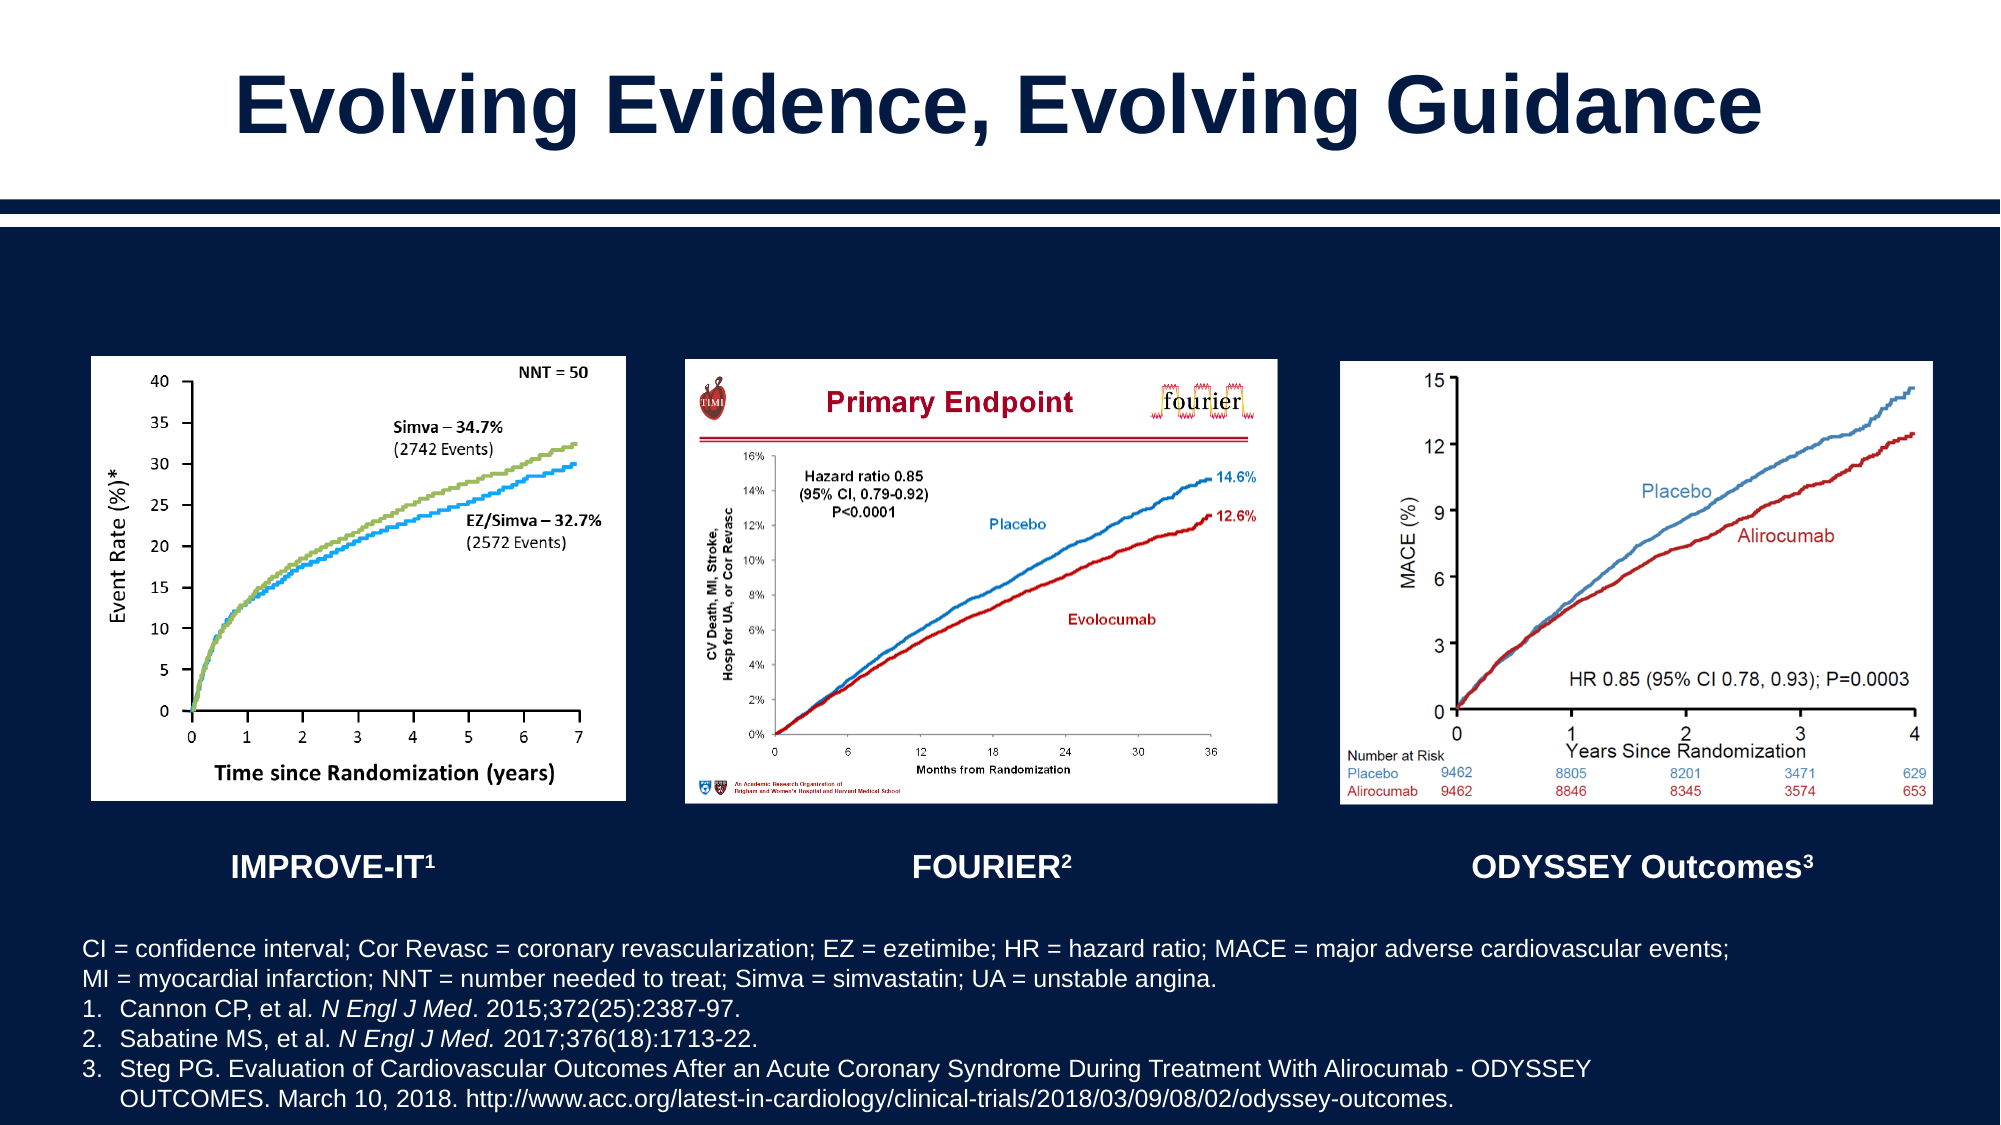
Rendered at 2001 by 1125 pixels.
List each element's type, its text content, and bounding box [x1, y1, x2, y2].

picture [1340, 361, 1933, 807]
title Evolving Evidence, Evolving Guidance [0, 0, 2000, 200]
text_box CI = confidence interval; Cor Revasc = coronary revascularization; EZ = ezetimibe; HR = hazard ratio; MACE = major adverse cardiovascular events; MI = myocardial infarction; NNT = number needed to treat; Simva = simvastatin; UA = unstable angina. Cannon CP, et al. N Engl J Med. 2015;372(25):2387-97. Sabatine MS, et al. N Engl J Med. 2017;376(18):1713-22. Steg PG. Evaluation of Cardiovascular Outcomes After an Acute Coronary Syndrome During Treatment With Alirocumab - ODYSSEY OUTCOMES. March 10, 2018. http://www.acc.org/latest-in-cardiology/clinical-trials/2018/03/09/08/02/odyssey-outcomes. [67, 925, 1768, 1125]
text_box ODYSSEY Outcomes3 [1456, 838, 1829, 893]
text_box IMPROVE-IT1 [150, 838, 516, 893]
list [91, 355, 626, 802]
text_box FOURIER2 [897, 838, 1088, 893]
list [685, 359, 1278, 804]
